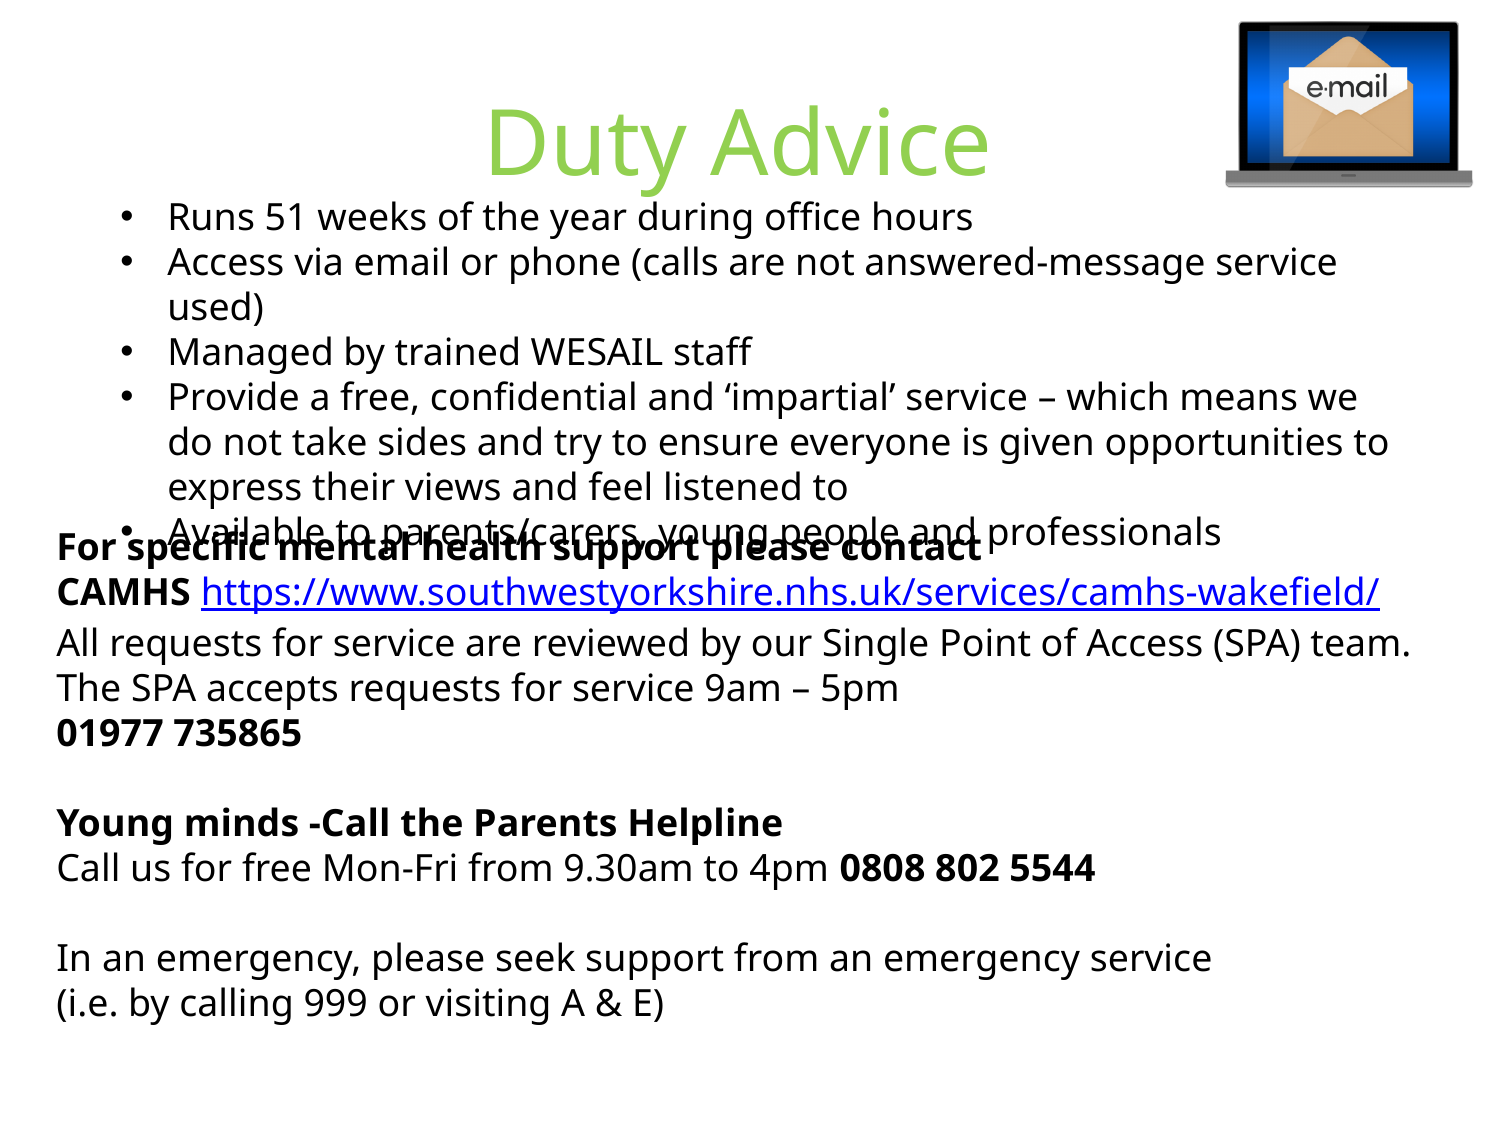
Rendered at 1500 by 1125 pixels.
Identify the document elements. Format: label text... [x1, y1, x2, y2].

text_box For specific mental health support please contact CAMHS https://www.southwestyorkshire.nhs.uk/services/camhs-wakefield/ All requests for service are reviewed by our Single Point of Access (SPA) team. The SPA accepts requests for service 9am – 5pm 01977 735865 Young minds -Call the Parents Helpline Call us for free Mon-Fri from 9.30am to 4pm 0808 802 5544 In an emergency, please seek support from an emergency service (i.e. by calling 999 or visiting A & E) [41, 515, 1459, 1077]
text_box Runs 51 weeks of the year during office hours Access via email or phone (calls are not answered-message service used) Managed by trained WESAIL staff Provide a free, confidential and ‘impartial’ service – which means we do not take sides and try to ensure everyone is given opportunities to express their views and feel listened to Available to parents/carers, young people and professionals [105, 185, 1417, 515]
picture [1220, 0, 1477, 232]
title Duty Advice [75, 45, 1215, 233]
